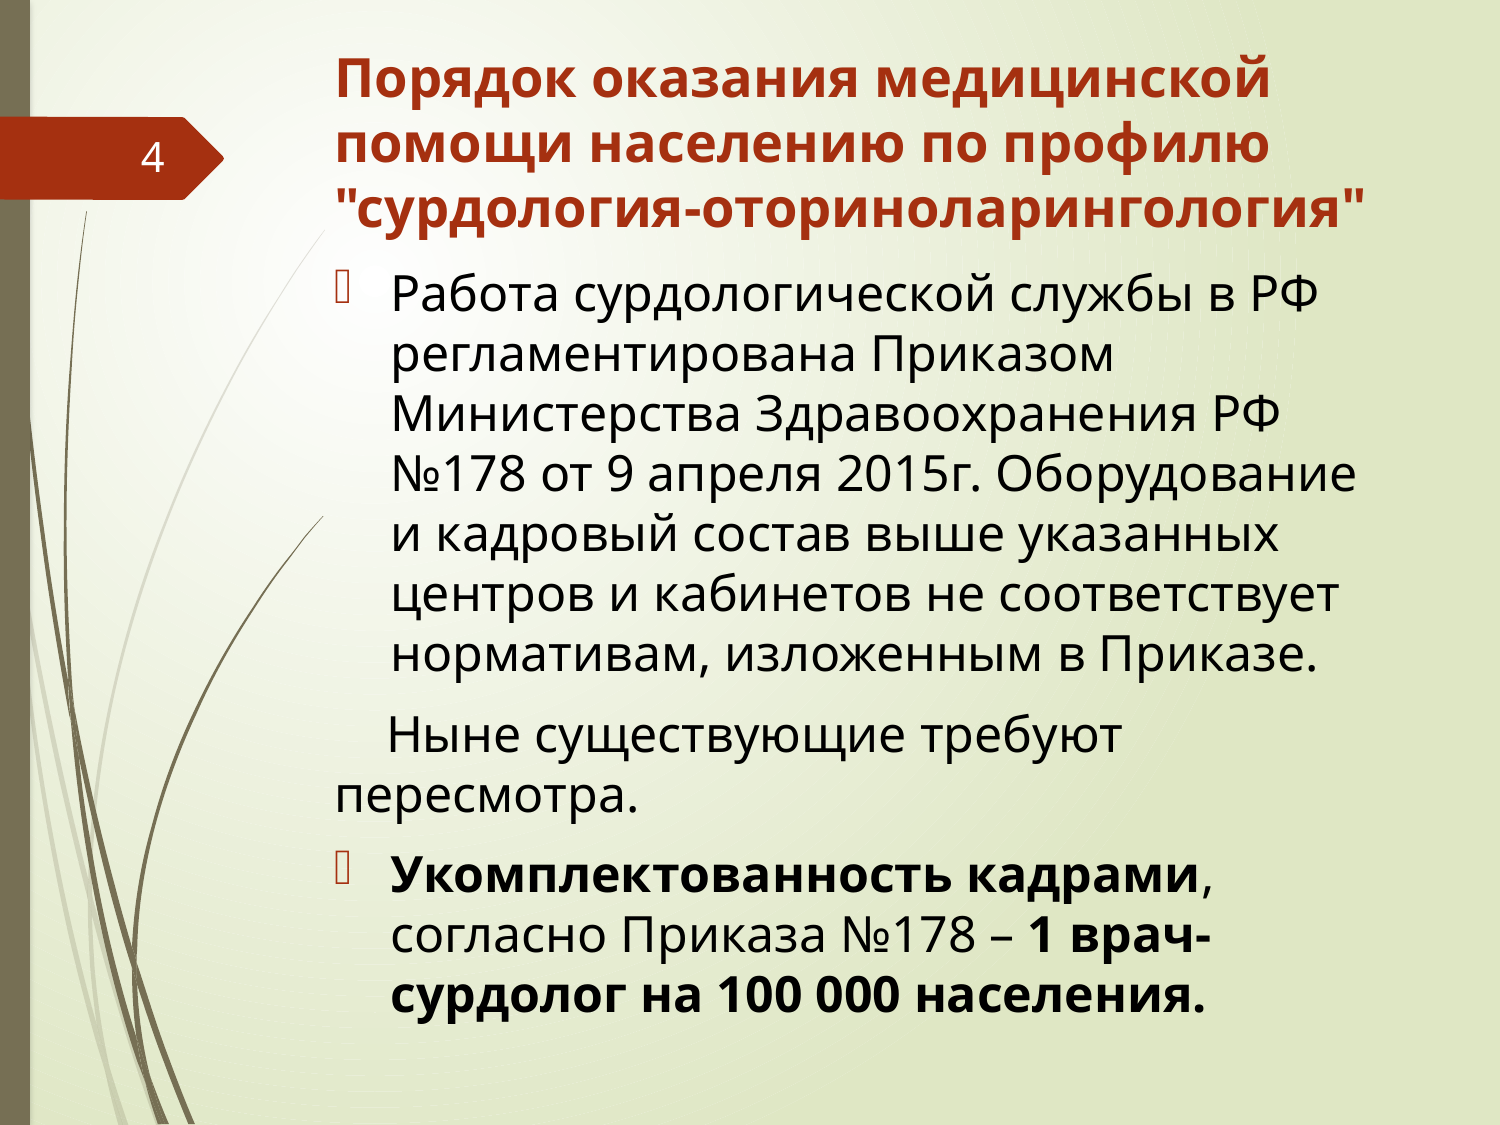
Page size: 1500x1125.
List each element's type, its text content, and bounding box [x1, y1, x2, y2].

list Работа сурдологической службы в РФ регламентирована Приказом Министерства Здравоохранения РФ №178 от 9 апреля 2015г. Оборудование и кадровый состав выше указанных центров и кабинетов не соответствует нормативам, изложенным в Приказе. Ныне существующие требуют пересмотра. Укомплектованность кадрами, согласно Приказа №178 – 1 врач-сурдолог на 100 000 населения. [319, 253, 1417, 1079]
title Порядок оказания медицинской помощи населению по профилю "сурдология-оториноларингология" [319, 36, 1458, 223]
slide_number 4 [83, 129, 180, 190]
